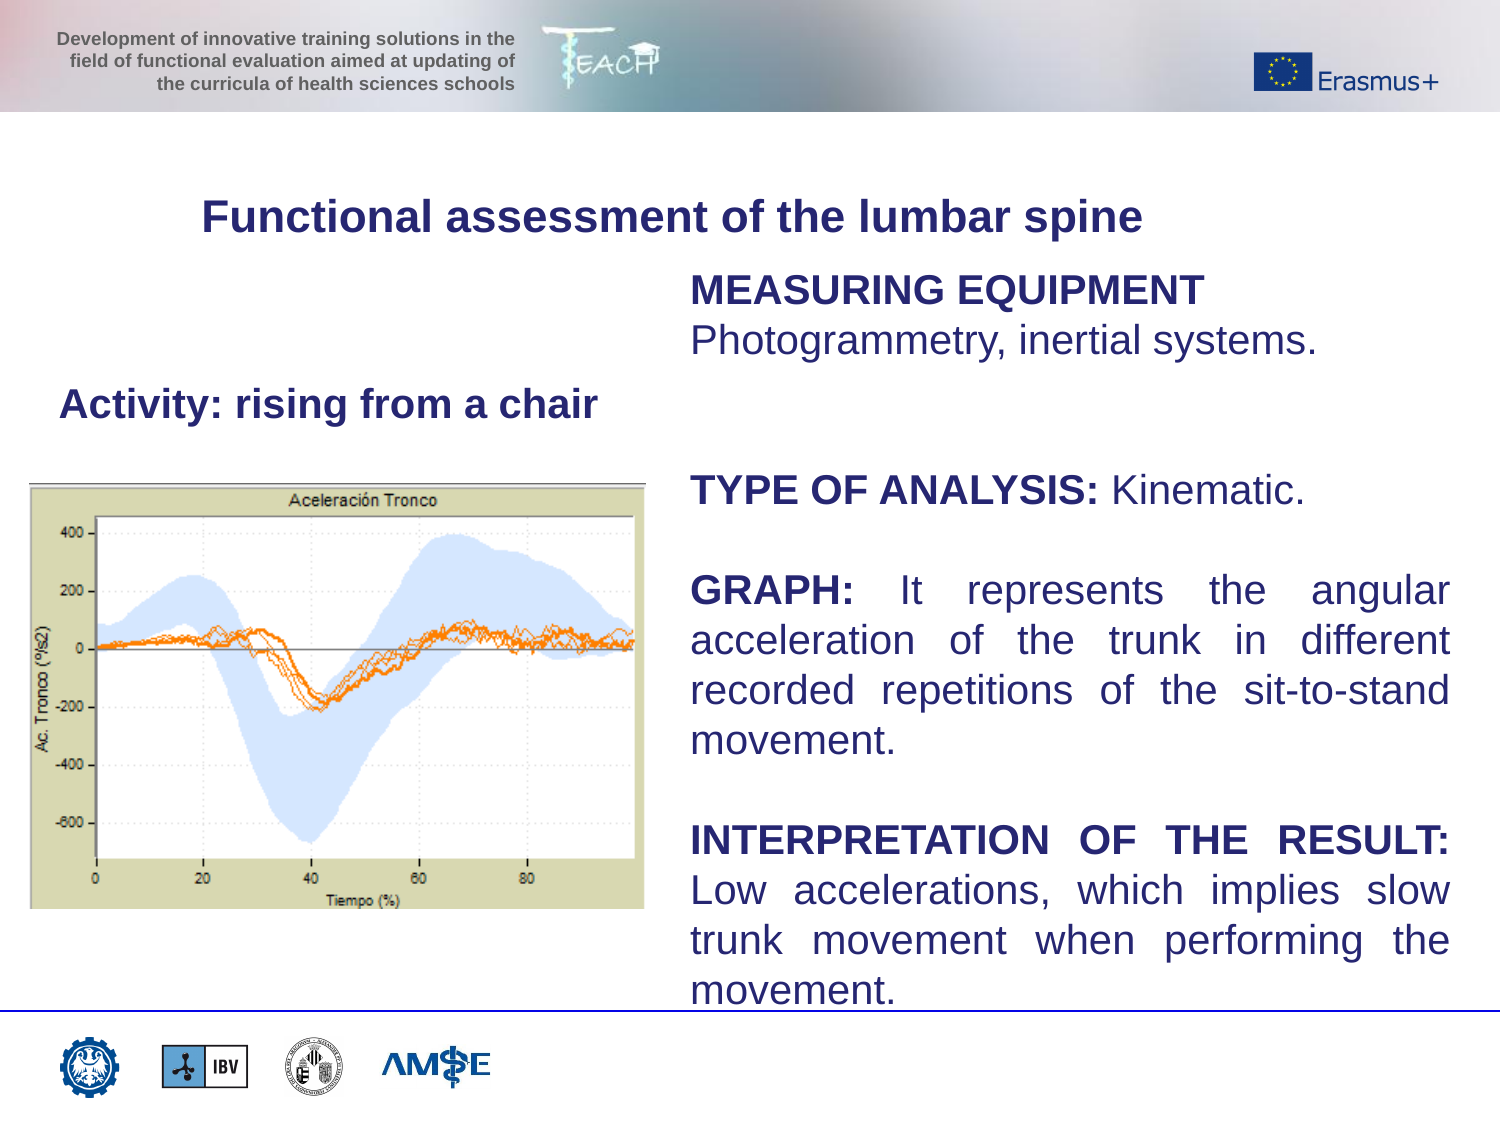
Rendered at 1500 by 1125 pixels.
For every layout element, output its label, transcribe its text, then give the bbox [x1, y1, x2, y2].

picture [161, 1044, 249, 1089]
picture [53, 1035, 126, 1099]
picture [0, 0, 1500, 112]
picture [284, 1036, 344, 1097]
text_box MEASURING EQUIPMENT Photogrammetry, inertial systems. TYPE OF ANALYSIS: Kinematic. GRAPH: It represents the angular acceleration of the trunk in different recorded repetitions of the sit-to-stand movement. INTERPRETATION OF THE RESULT: Low accelerations, which implies slow trunk movement when performing the movement. [675, 255, 1466, 1066]
title Functional assessment of the lumbar spine [88, 179, 1270, 279]
picture [29, 483, 646, 910]
text_box Activity: rising from a chair [0, 368, 675, 479]
picture [379, 1044, 491, 1089]
